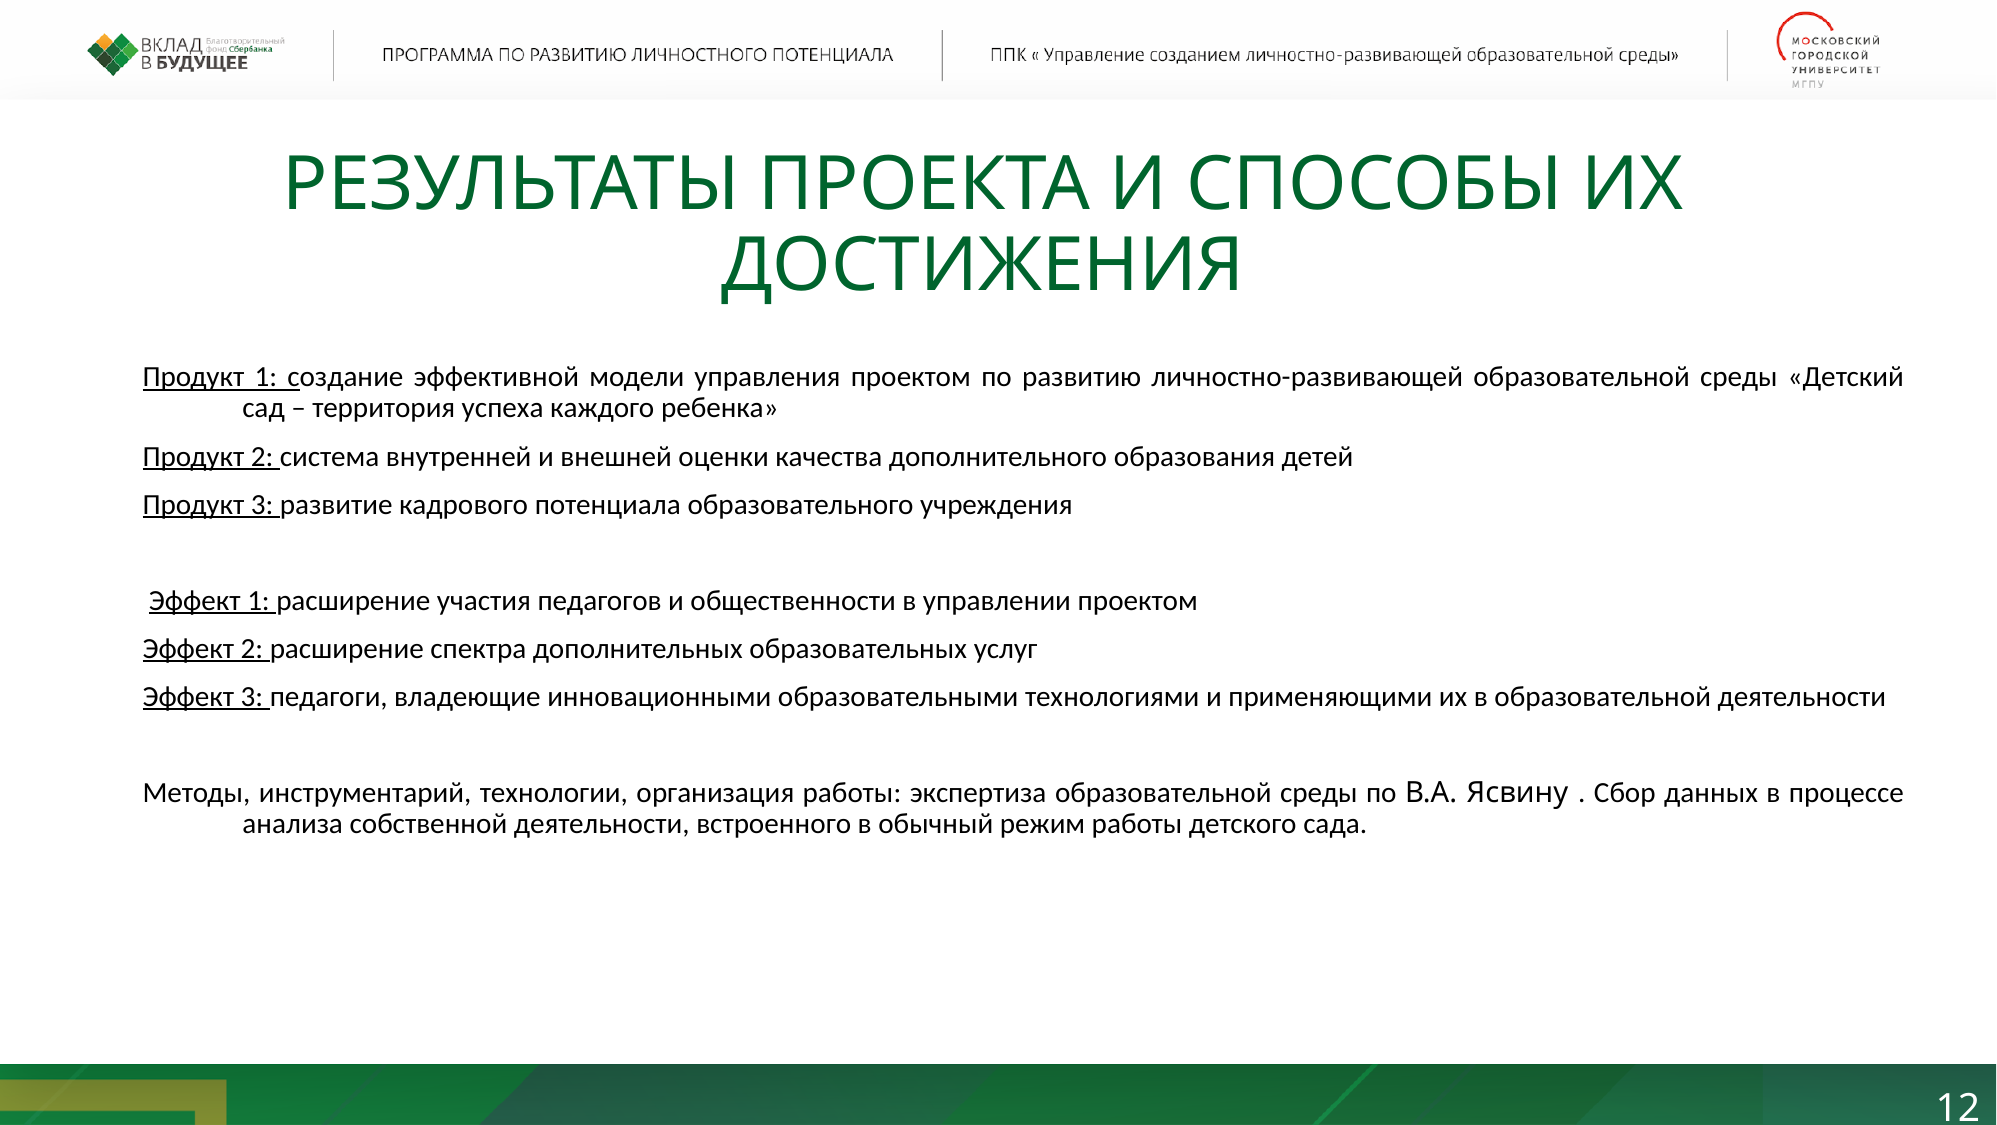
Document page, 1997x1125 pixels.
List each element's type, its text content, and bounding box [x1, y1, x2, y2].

picture [0, 0, 1997, 1125]
text_box 12 [1919, 1082, 1997, 1125]
text_box Продукт 1: создание эффективной модели управления проектом по развитию личностно-развивающей образовательной среды «Детский сад – территория успеха каждого ребенка» Продукт 2: система внутренней и внешней оценки качества дополнительного образования детей Продукт 3: развитие кадрового потенциала образовательного учреждения Эффект 1: расширение участия педагогов и общественности в управлении проектом Эффект 2: расширение спектра дополнительных образовательных услуг Эффект 3: педагоги, владеющие инновационными образовательными технологиями и применяющими их в образовательной деятельности Методы, инструментарий, технологии, организация работы: экспертиза образовательной среды по В.А. Ясвину . Сбор данных в процессе анализа собственной деятельности, встроенного в обычный режим работы детского сада. [142, 351, 1904, 916]
text_box Результаты проекта и Способы их ДОСТИЖЕНИЯ [63, 144, 1903, 307]
